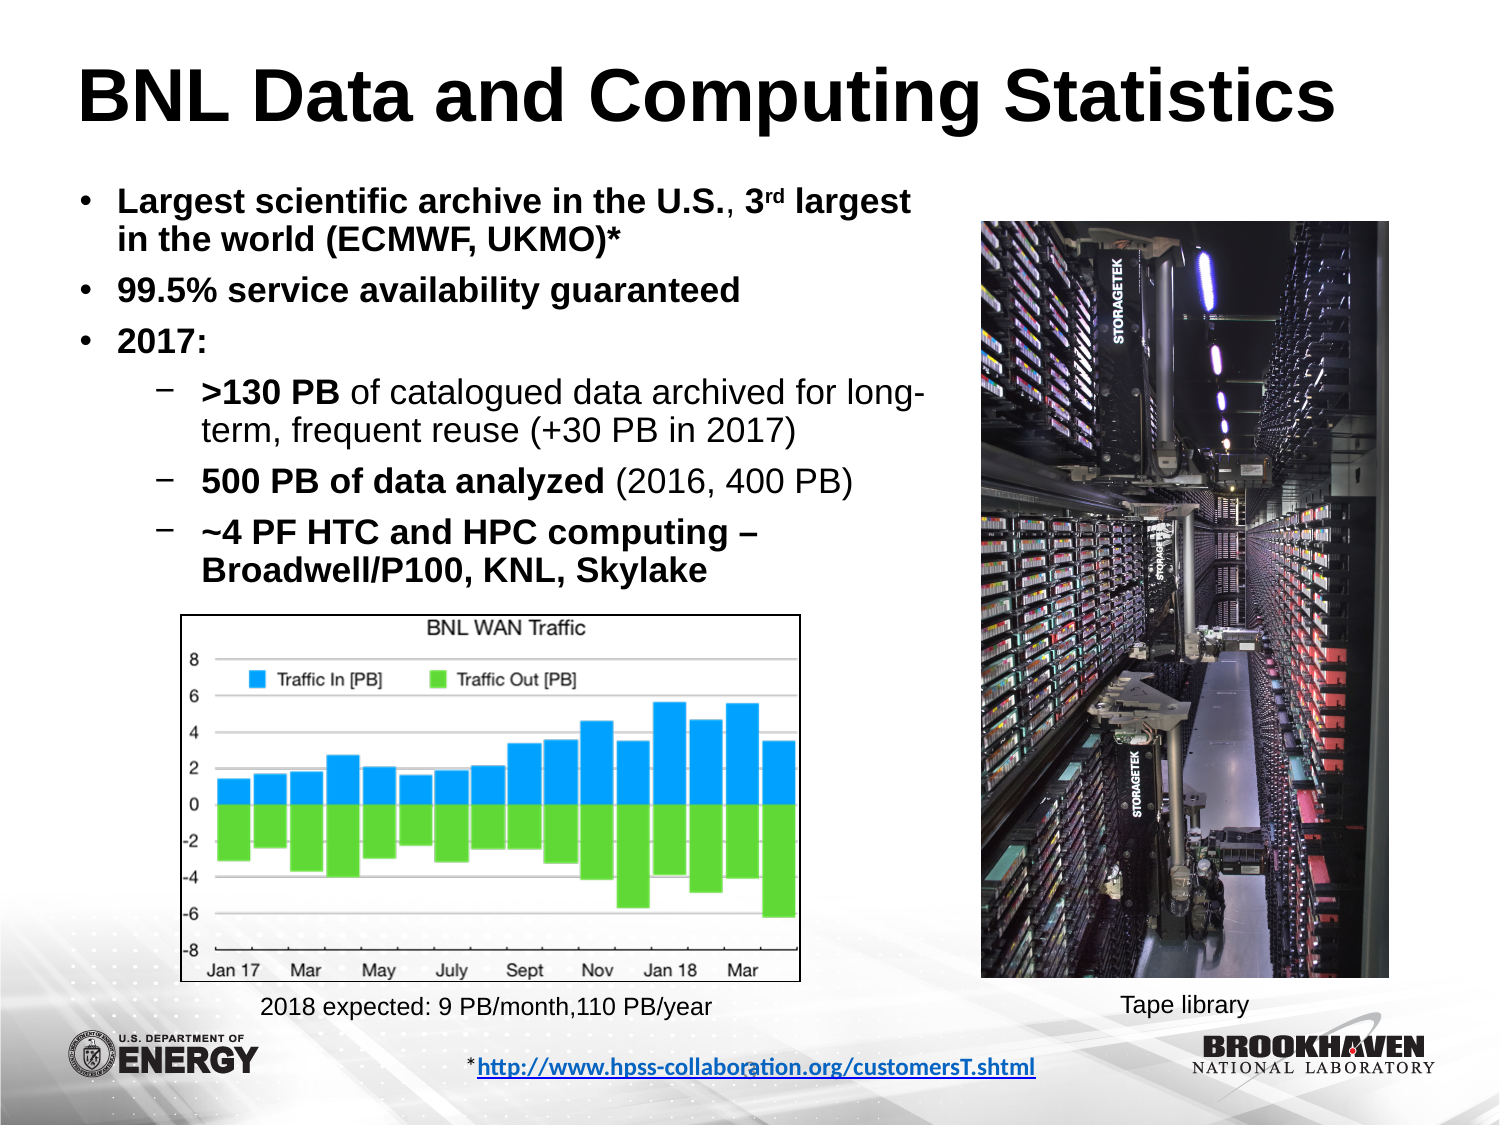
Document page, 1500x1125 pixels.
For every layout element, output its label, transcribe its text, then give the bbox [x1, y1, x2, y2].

text_box Tape library [981, 981, 1389, 1026]
picture [0, 0, 1500, 1125]
list Largest scientific archive in the U.S., 3rd largest in the world (ECMWF, UKMO)* 99.5% service availability guaranteed 2017: >130 PB of catalogued data archived for long-term, frequent reuse (+30 PB in 2017) 500 PB of data analyzed (2016, 400 PB) ~4 PF HTC and HPC computing – Broadwell/P100, KNL, Skylake [64, 175, 960, 829]
text_box *http://www.hpss-collaboration.org/customersT.shtml [459, 1050, 581, 1087]
title BNL Data and Computing Statistics [62, 49, 1438, 329]
slide_number 3 [581, 1039, 919, 1100]
text_box 2018 expected: 9 PB/month,110 PB/year [234, 982, 739, 1028]
text_box *http://www.hpss-collaboration.org/customersT.shtml [919, 1050, 1043, 1087]
